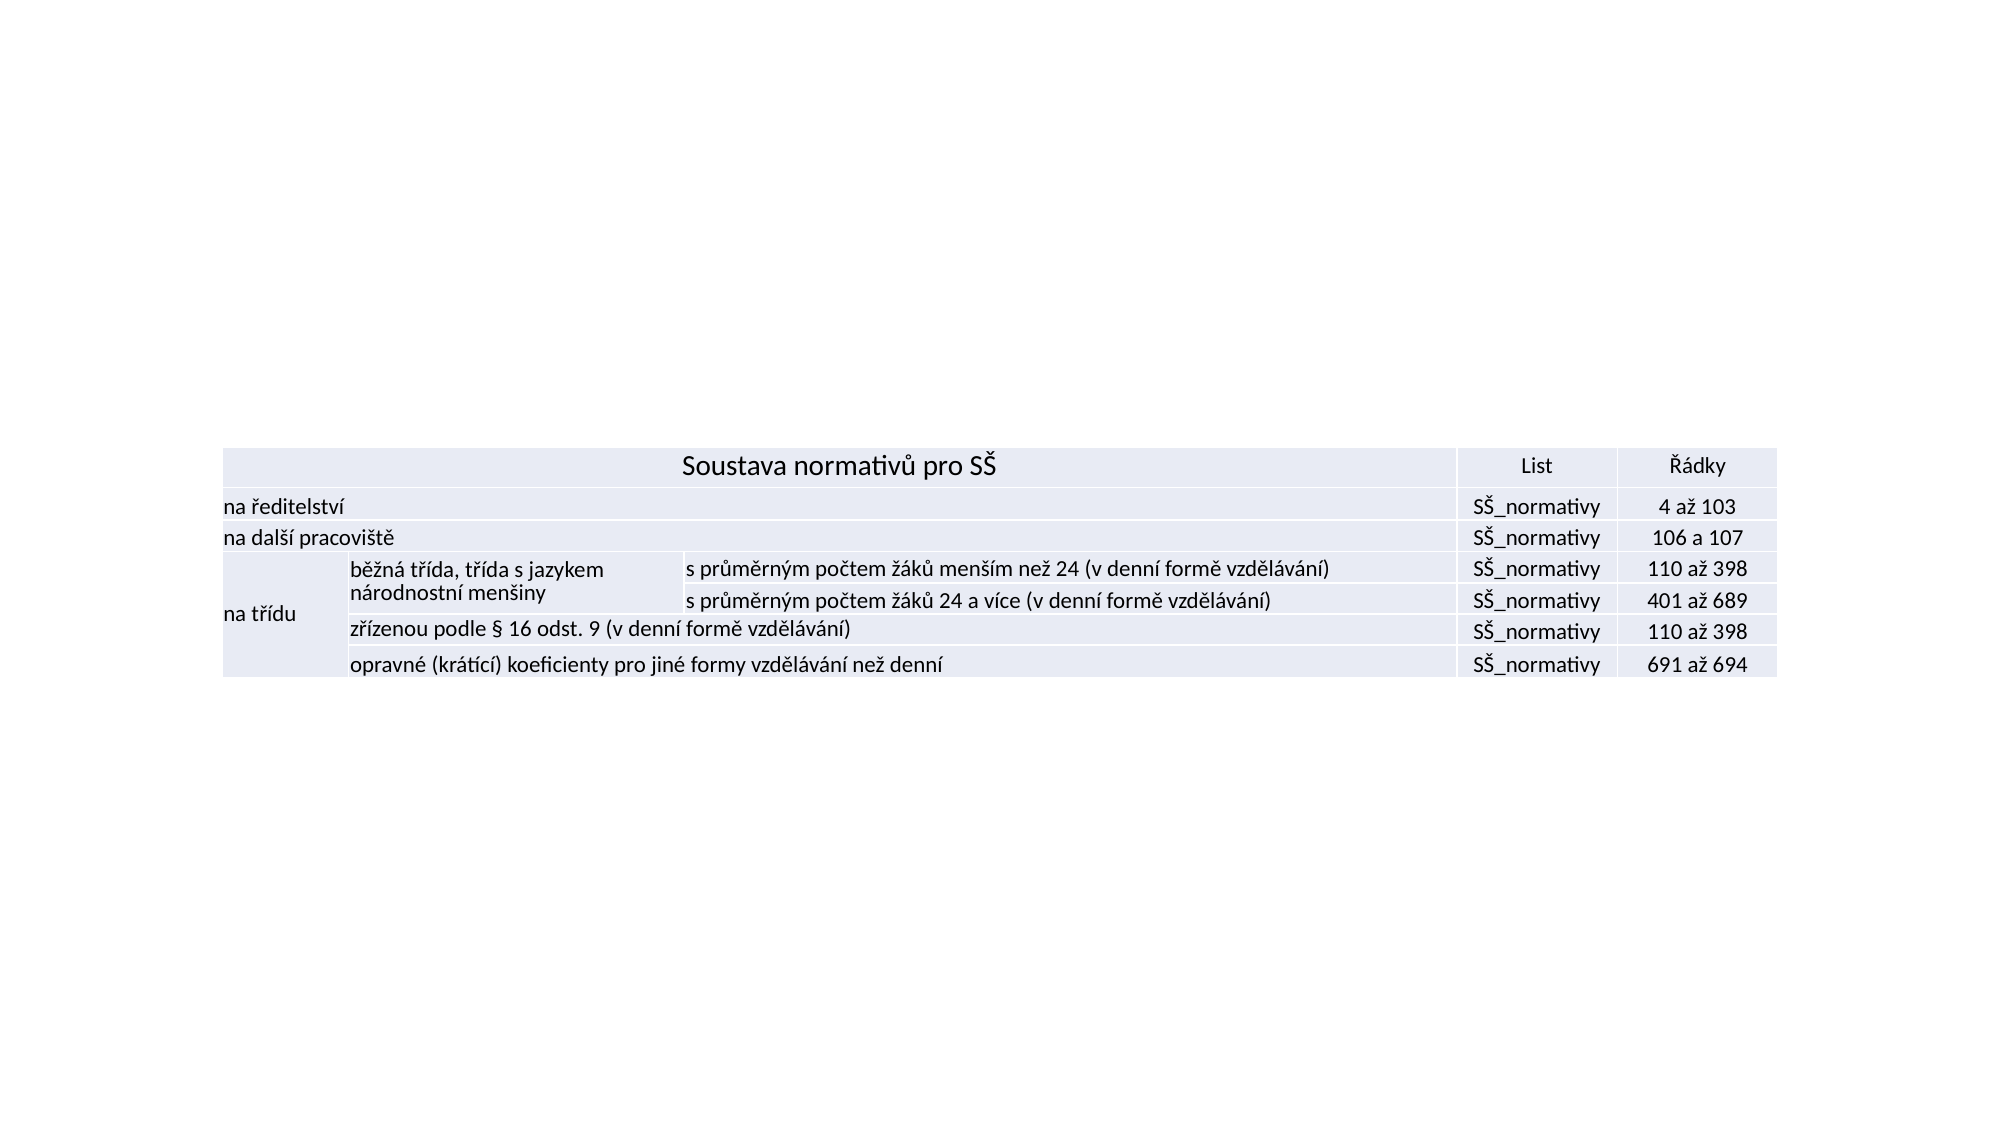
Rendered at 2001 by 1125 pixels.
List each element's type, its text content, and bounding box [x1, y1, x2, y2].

table_cell s průměrným počtem žáků 24 a více (v denní formě vzdělávání) [685, 584, 1456, 613]
table_cell zřízenou podle § 16 odst. 9 (v denní formě vzdělávání) [349, 615, 1456, 644]
table_cell SŠ_normativy [1458, 584, 1617, 613]
table_cell SŠ_normativy [1458, 552, 1617, 582]
table_cell na další pracoviště [223, 521, 1456, 551]
table_header List [1458, 448, 1617, 487]
table_cell 4 až 103 [1618, 488, 1777, 519]
table_cell SŠ_normativy [1458, 488, 1617, 519]
table_cell 110 až 398 [1618, 615, 1777, 644]
table_cell na třídu [223, 552, 348, 677]
table_cell SŠ_normativy [1458, 615, 1617, 644]
table_cell s průměrným počtem žáků menším než 24 (v denní formě vzdělávání) [685, 552, 1456, 582]
table_cell SŠ_normativy [1458, 646, 1617, 677]
table_cell 691 až 694 [1618, 646, 1777, 677]
table_cell 106 a 107 [1618, 521, 1777, 551]
table_cell SŠ_normativy [1458, 521, 1617, 551]
table_cell 401 až 689 [1618, 584, 1777, 613]
table_cell běžná třída, třída s jazykem národnostní menšiny [349, 552, 683, 613]
table_header Řádky [1618, 448, 1777, 487]
table_cell na ředitelství [223, 488, 1456, 519]
table_header Soustava normativů pro SŠ [223, 448, 1456, 487]
table_cell 110 až 398 [1618, 552, 1777, 582]
table_cell opravné (krátící) koeficienty pro jiné formy vzdělávání než denní [349, 646, 1456, 677]
